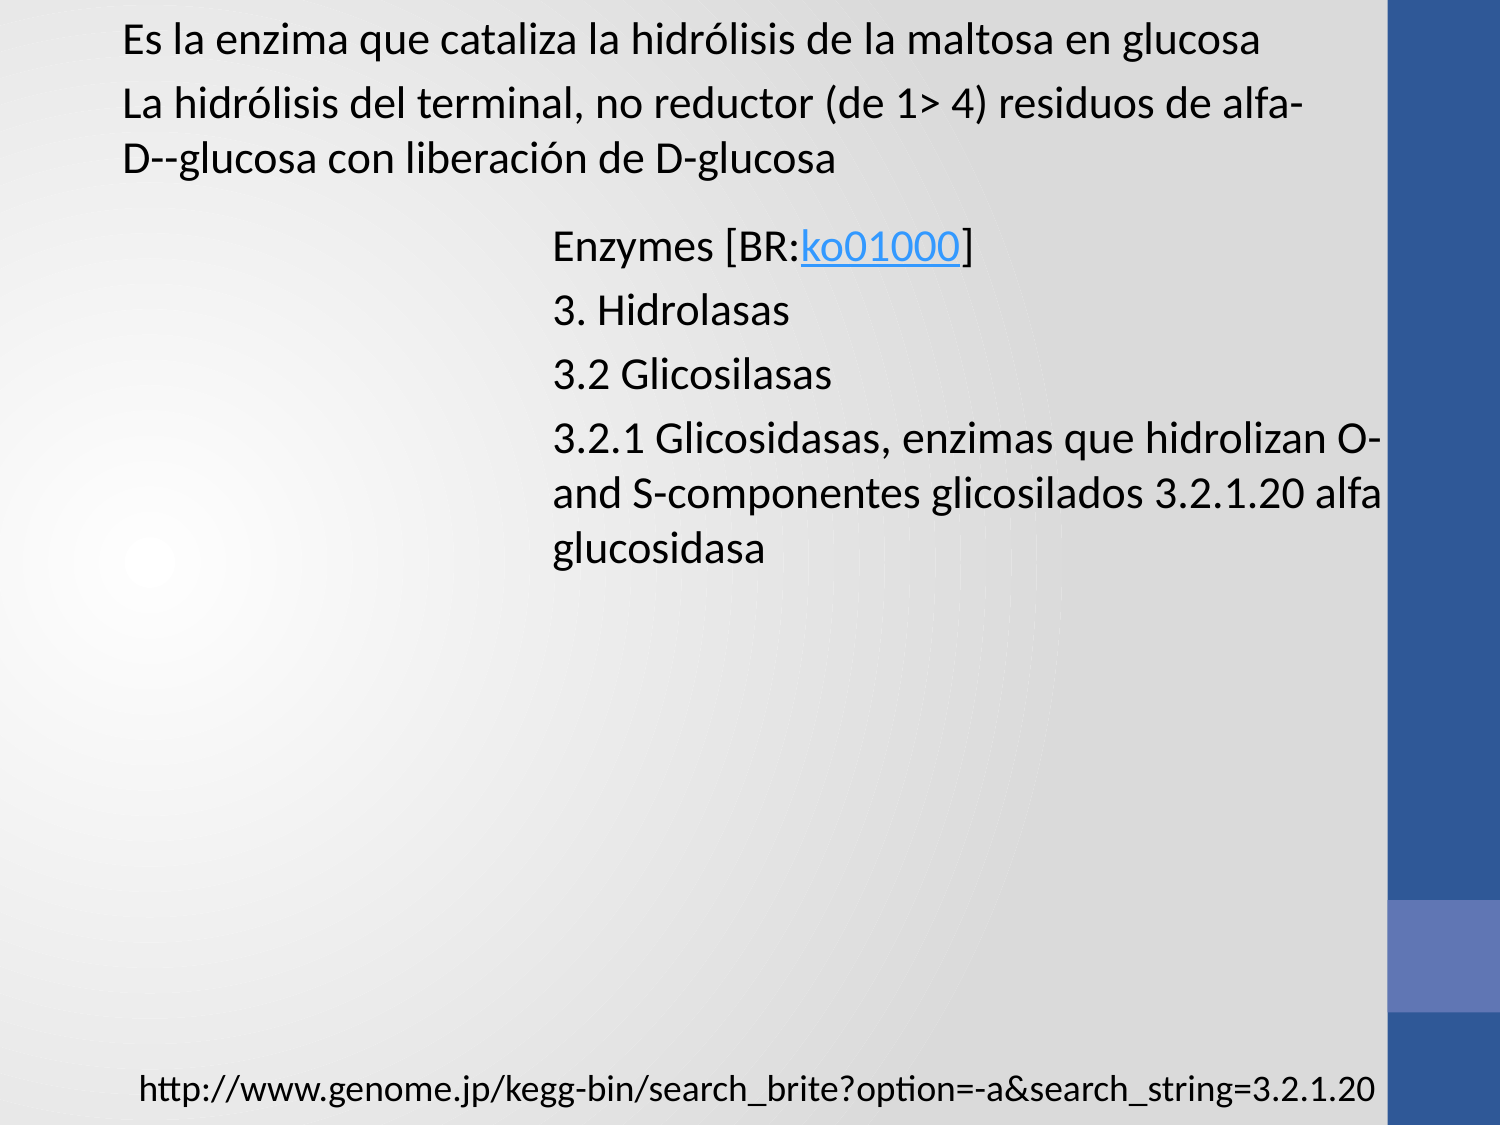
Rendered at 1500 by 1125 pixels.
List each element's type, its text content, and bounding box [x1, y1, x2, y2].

list Es la enzima que cataliza la hidrólisis de la maltosa en glucosa La hidrólisis del terminal, no reductor (de 1> 4) residuos de alfa-D--glucosa con liberación de D-glucosa [88, 0, 1353, 244]
text_box http://www.genome.jp/kegg-bin/search_brite?option=-a&search_string=3.2.1.20 [123, 1057, 1435, 1117]
text_box Enzymes [BR:ko01000] 3. Hidrolasas 3.2 Glicosilasas 3.2.1 Glicosidasas, enzimas que hidrolizan O- and S-componentes glicosilados 3.2.1.20 alfa glucosidasa [537, 208, 1471, 996]
